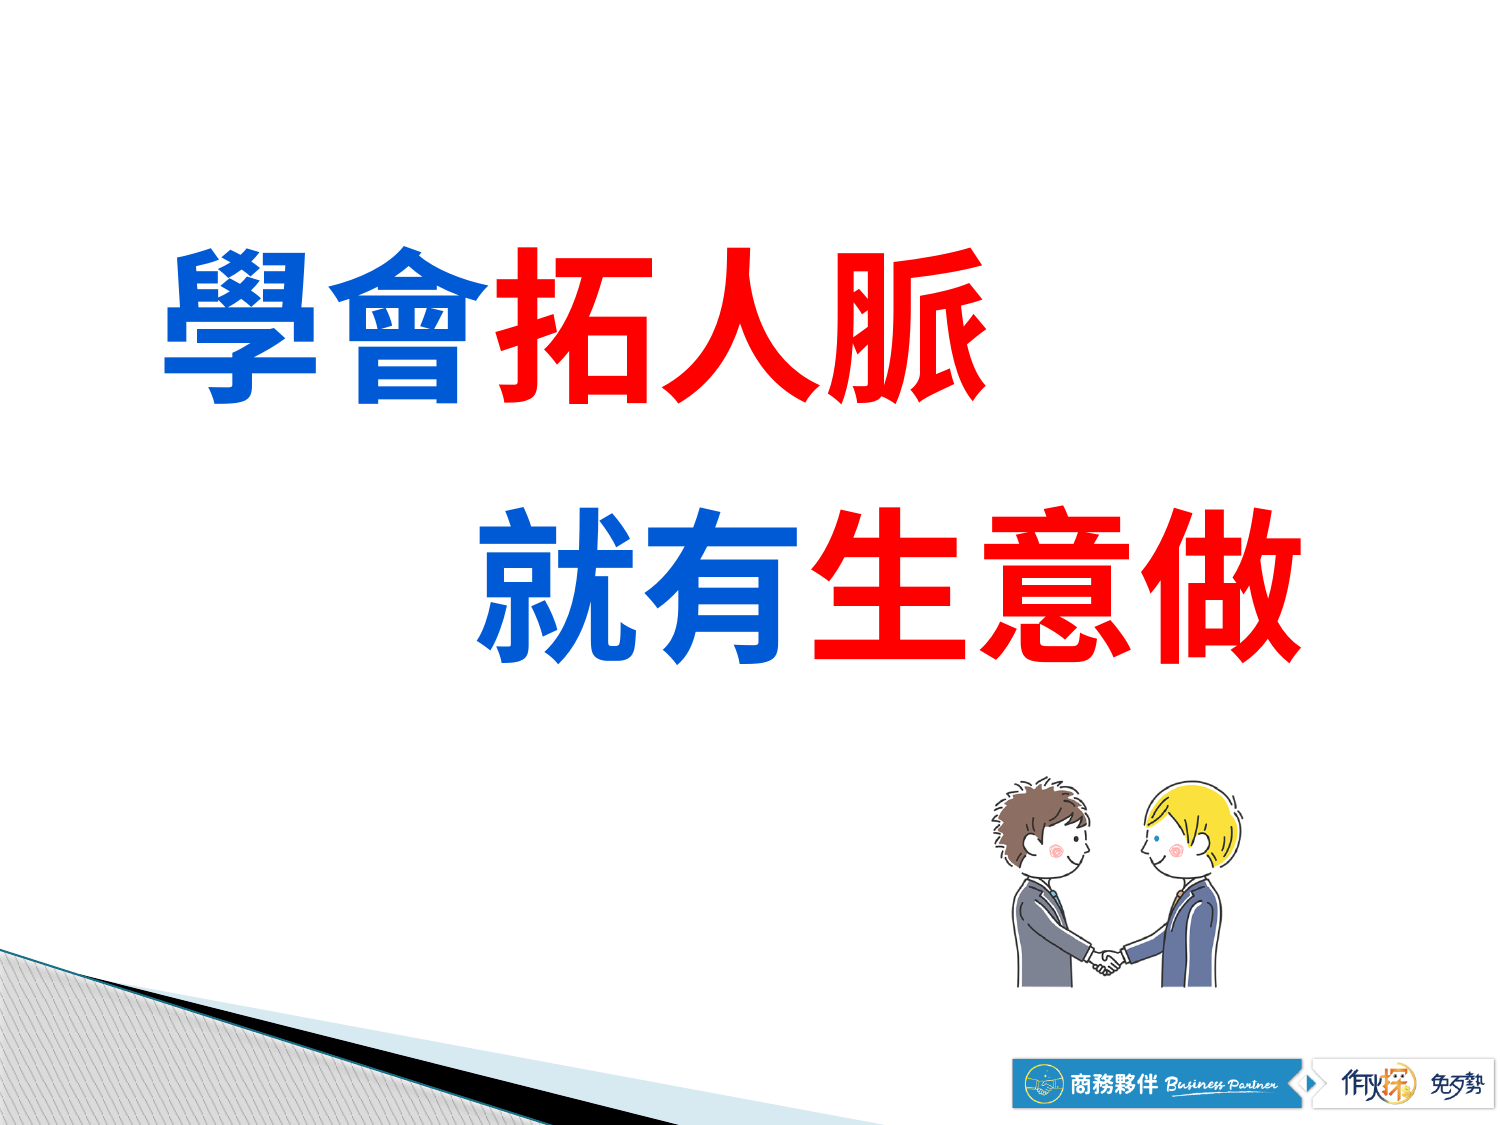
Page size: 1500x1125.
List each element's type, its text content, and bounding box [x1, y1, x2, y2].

picture [1006, 1051, 1500, 1115]
picture [926, 739, 1306, 1024]
text_box 就有生意做 [457, 475, 1322, 691]
text_box 學會拓人脈 [142, 215, 1007, 431]
